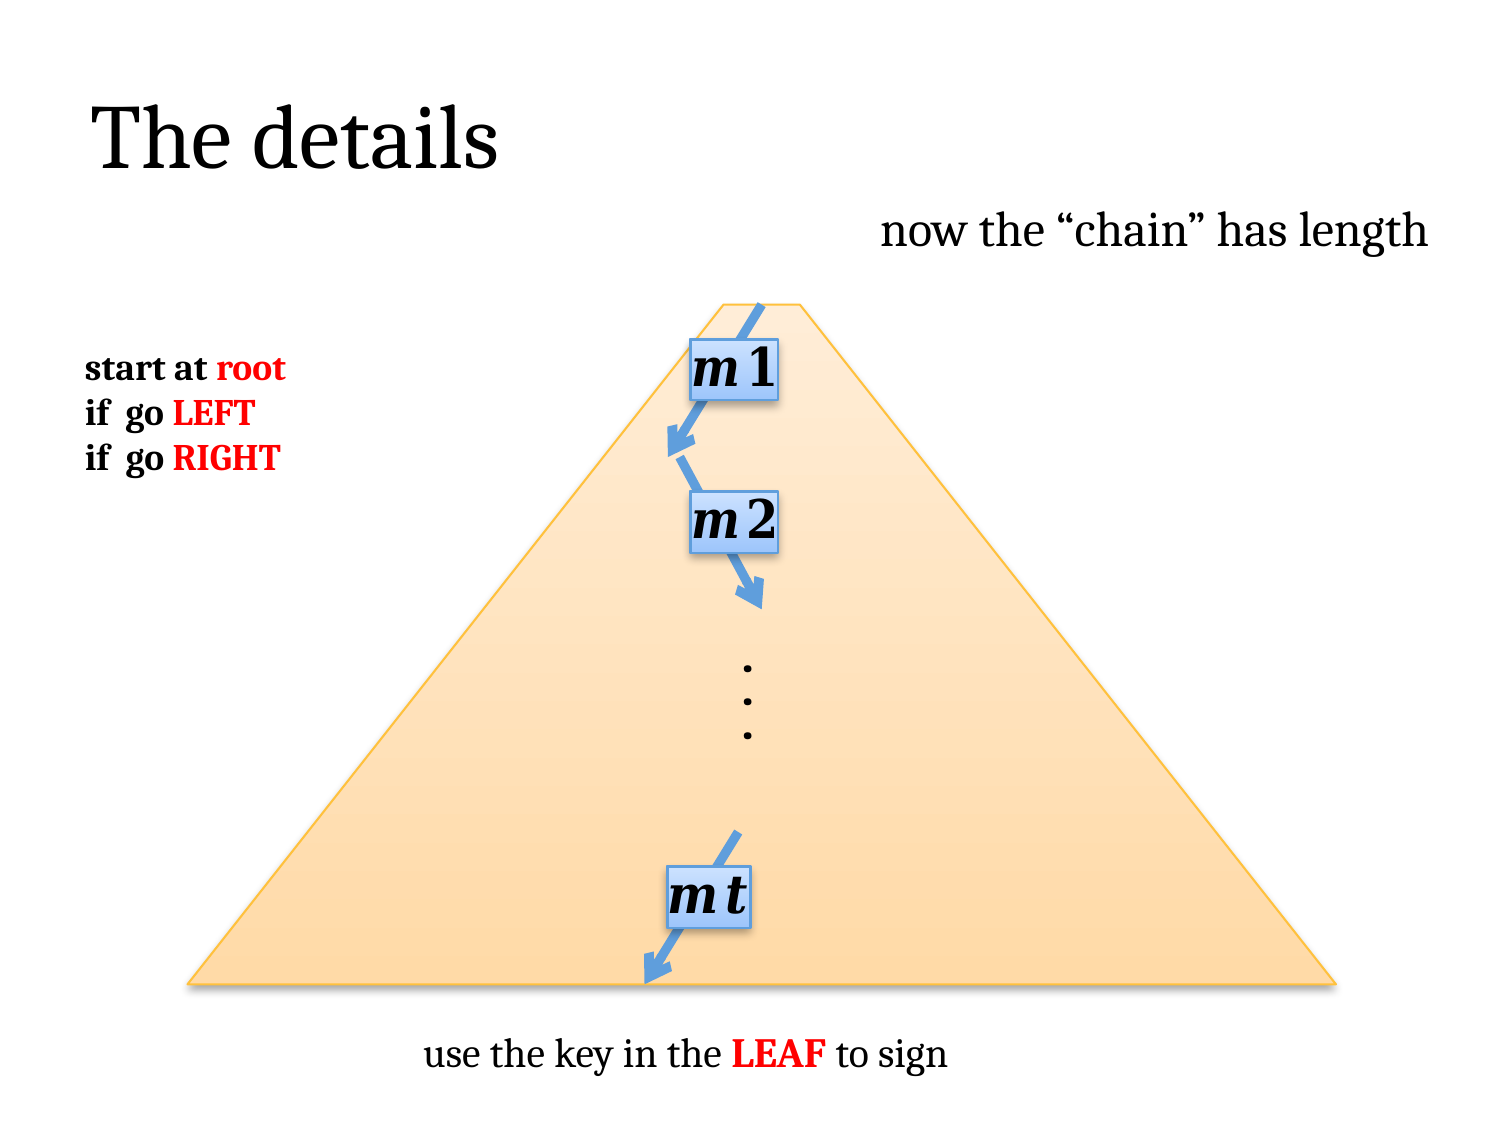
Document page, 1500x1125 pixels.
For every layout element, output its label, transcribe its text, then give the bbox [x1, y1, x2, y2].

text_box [667, 304, 778, 458]
title The details [75, 45, 1425, 233]
text_box [186, 303, 1337, 986]
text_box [643, 831, 750, 985]
text_box . . . [727, 648, 803, 757]
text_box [679, 468, 778, 610]
